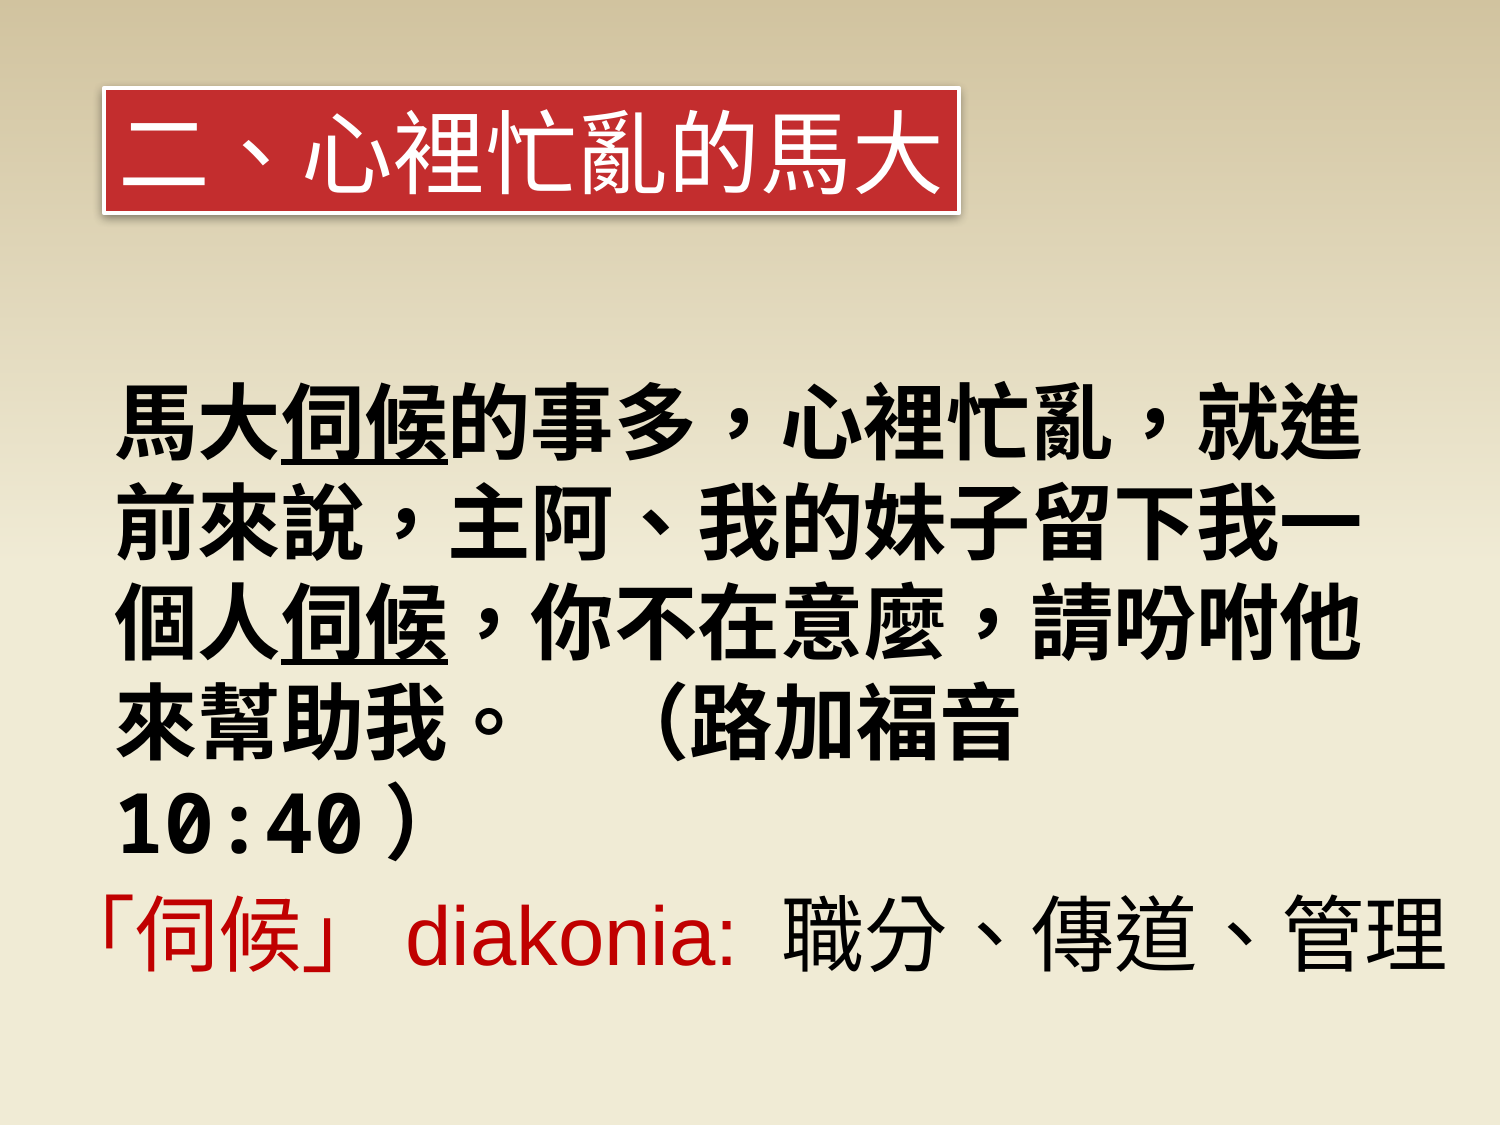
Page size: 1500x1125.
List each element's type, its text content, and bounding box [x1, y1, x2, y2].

text_box 馬大伺候的事多，心裡忙亂，就進前來說，主阿、我的妹子留下我一個人伺候，你不在意麼，請吩咐他來幫助我。 （路加福音10:40） [99, 362, 1400, 875]
text_box 「伺候」diakonia: 職分、傳道、管理 [37, 875, 1463, 990]
text_box 二、心裡忙亂的馬大 [102, 86, 961, 215]
